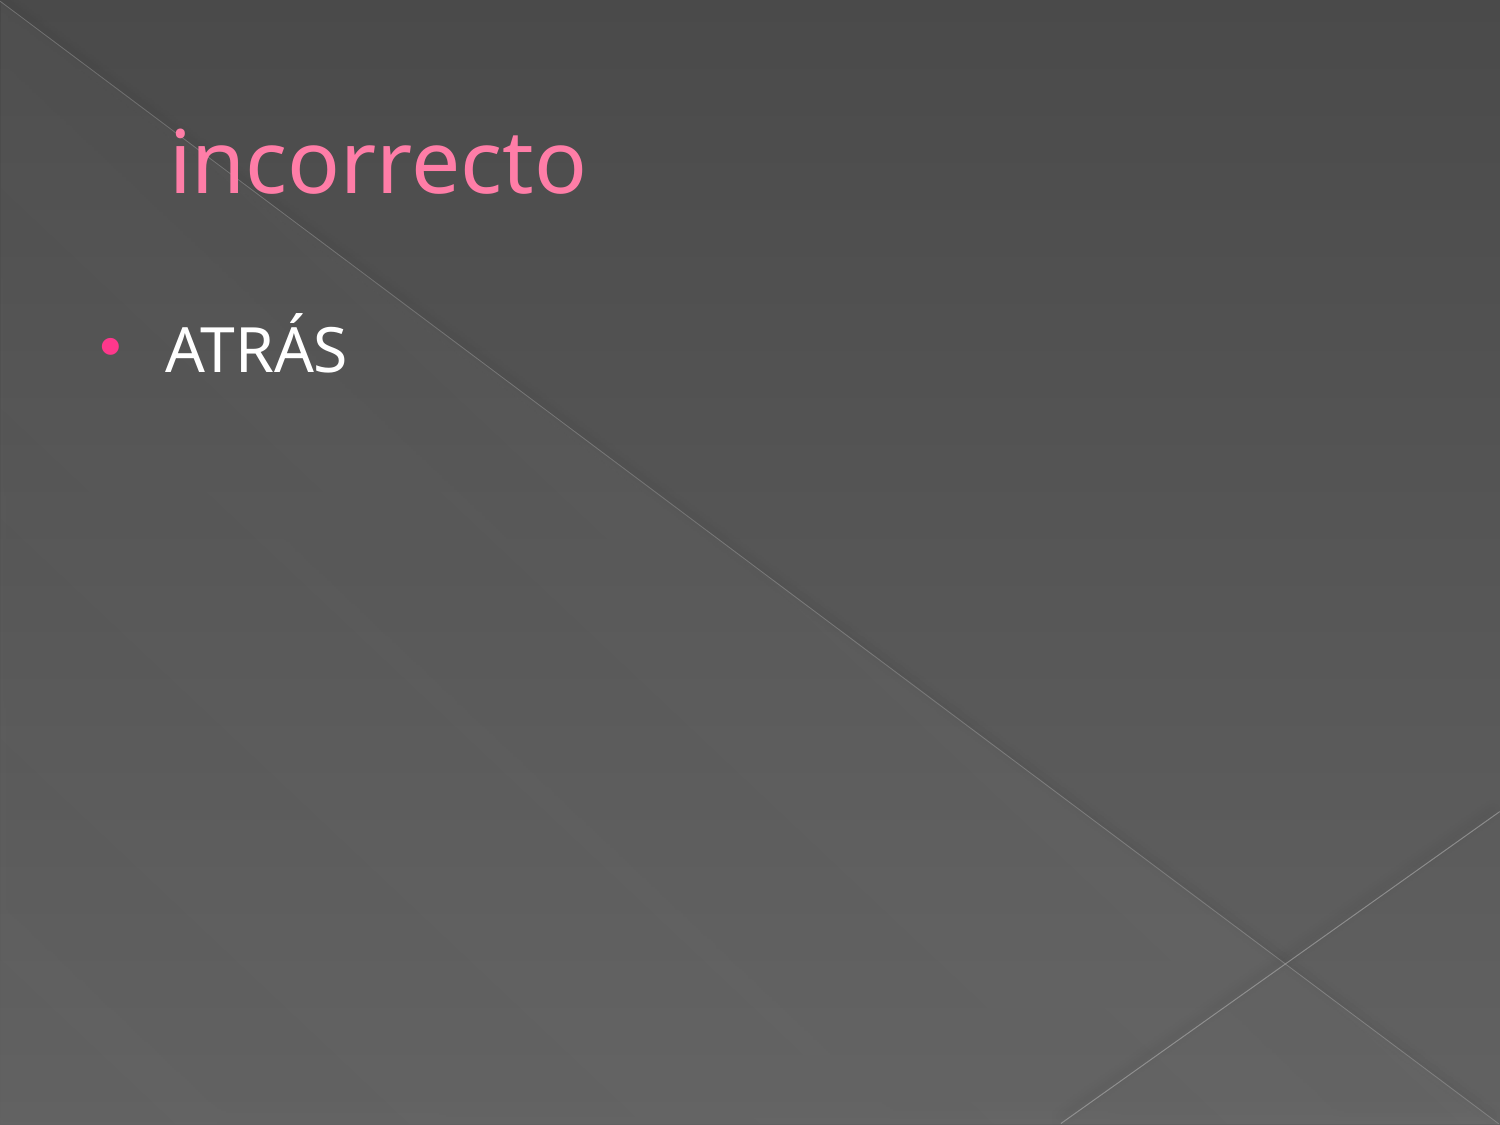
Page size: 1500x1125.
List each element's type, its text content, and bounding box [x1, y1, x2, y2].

list ATRÁS [76, 302, 632, 468]
title incorrecto [75, 43, 1425, 274]
